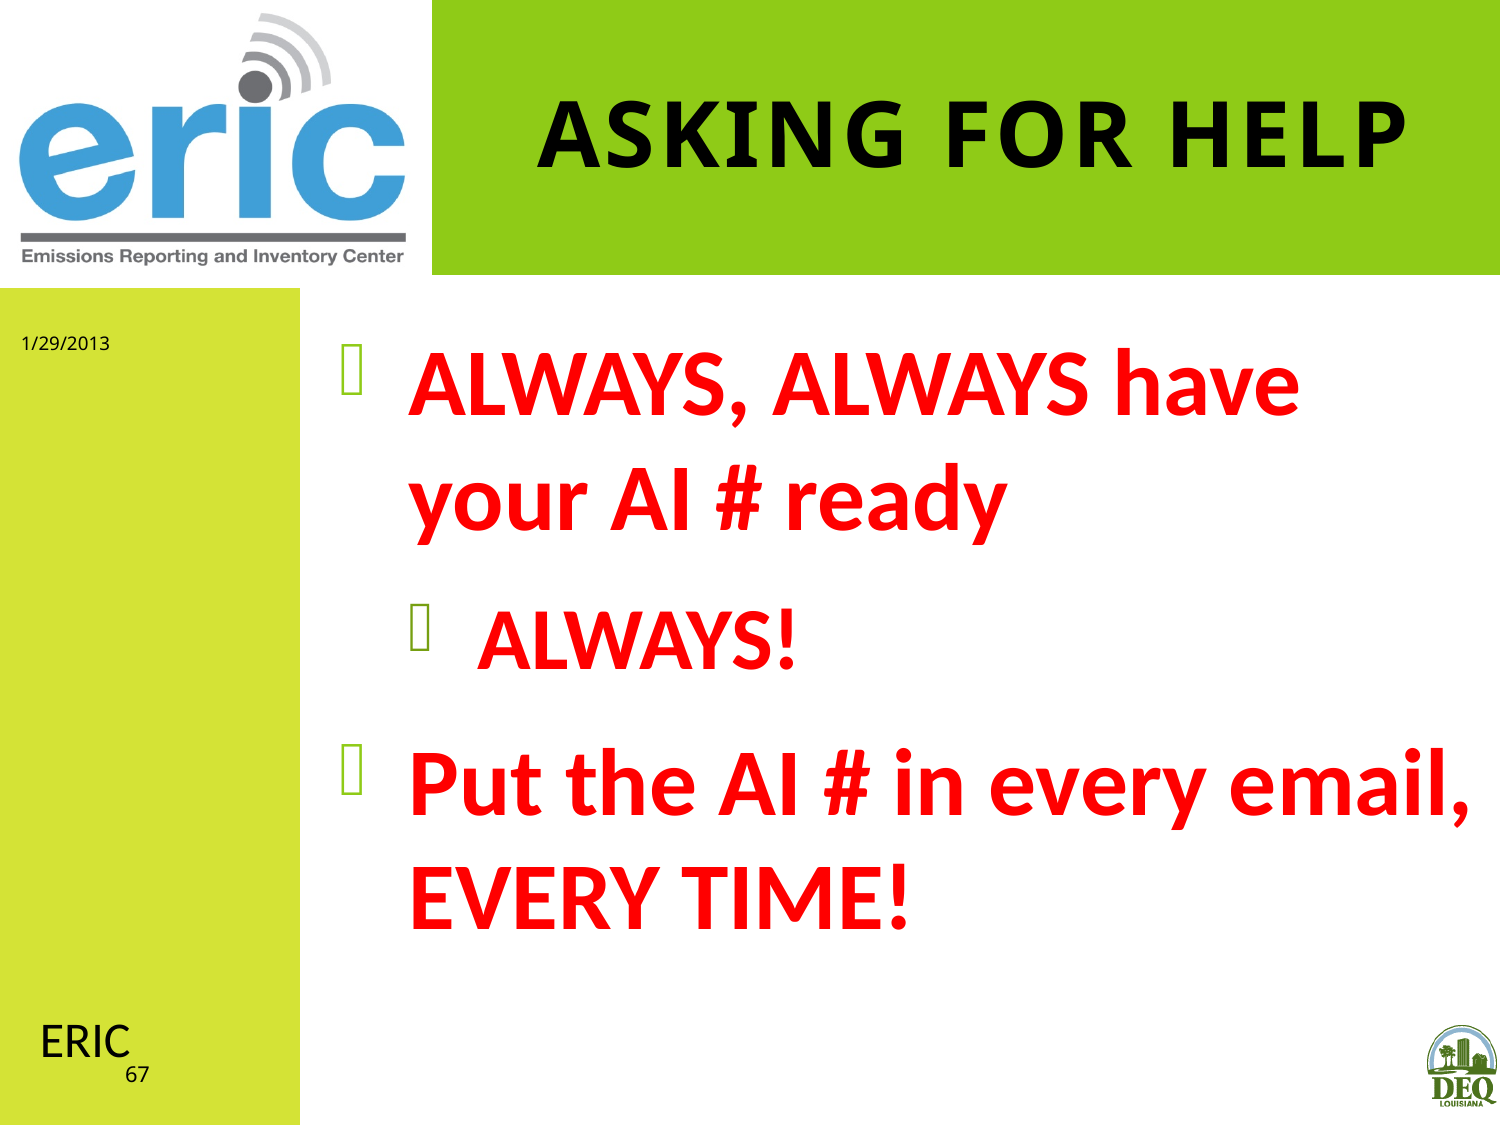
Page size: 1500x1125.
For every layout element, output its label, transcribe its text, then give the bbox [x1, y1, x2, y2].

picture [1425, 1024, 1500, 1107]
slide_number 67 [62, 1075, 213, 1100]
text_box ERIC [24, 999, 288, 1075]
picture [0, 0, 432, 288]
list ALWAYS, ALWAYS have your AI # ready ALWAYS! Put the AI # in every email, EVERY TIME! [324, 312, 1500, 963]
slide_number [0, 312, 125, 373]
title Asking for Help [399, 37, 1425, 225]
